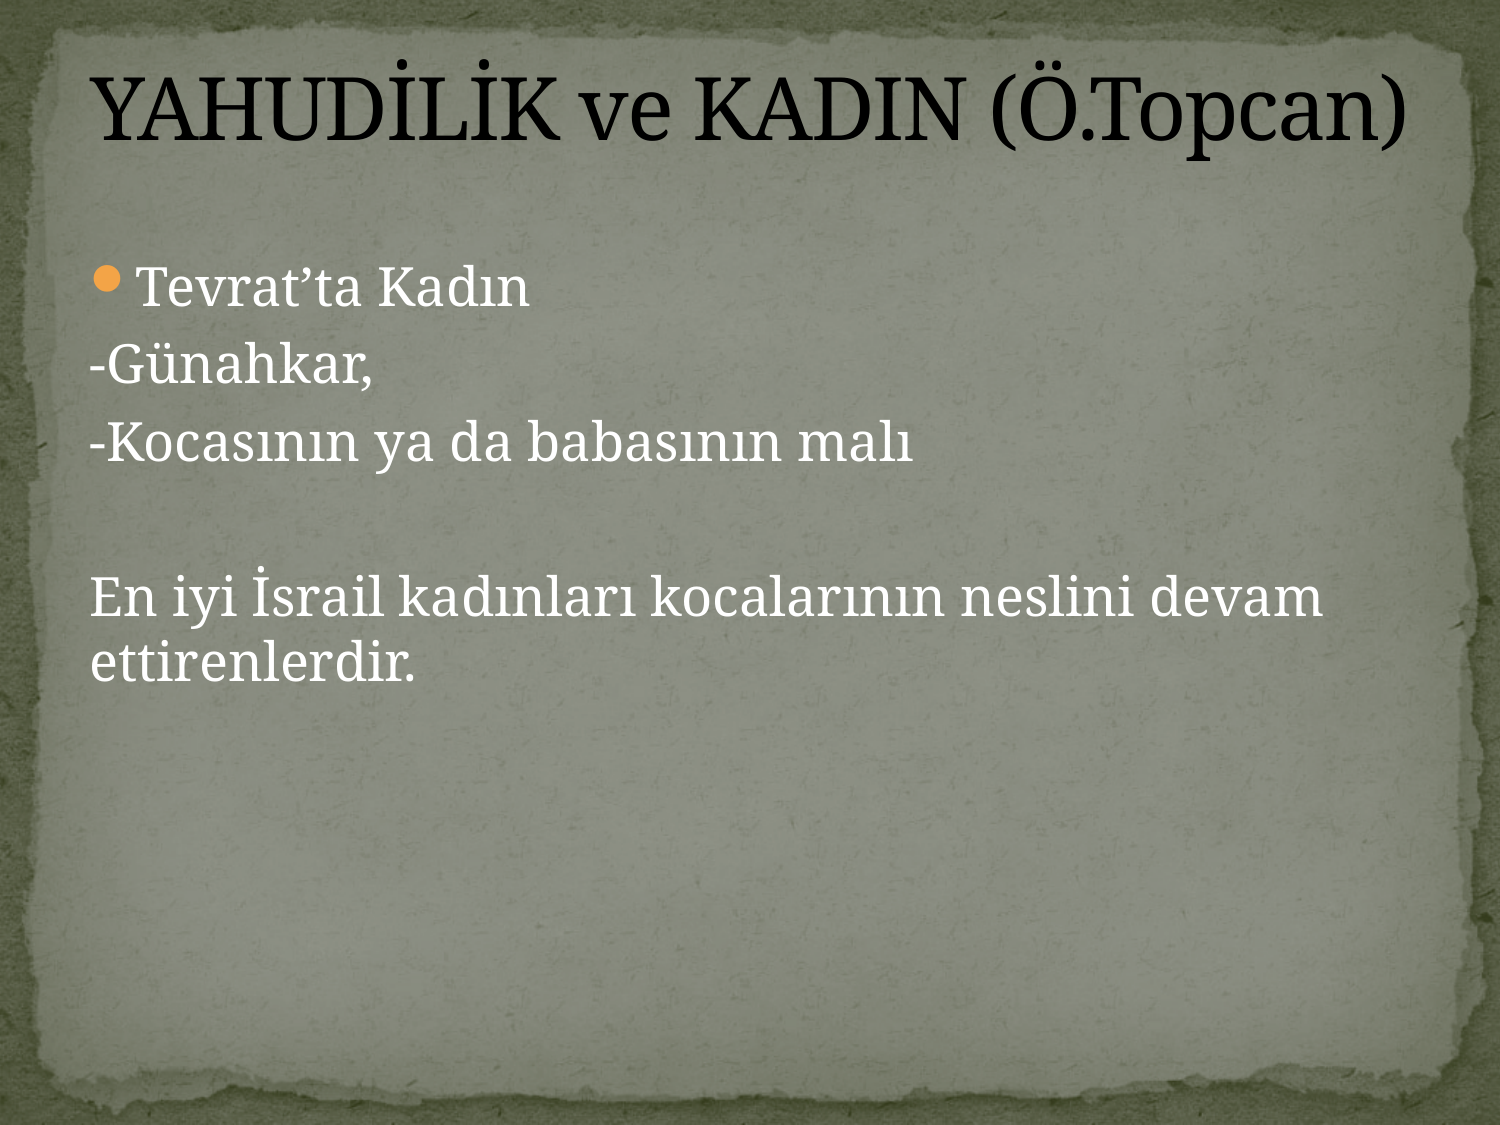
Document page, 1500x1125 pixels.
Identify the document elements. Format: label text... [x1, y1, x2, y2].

title YAHUDİLİK ve KADIN (Ö.Topcan) [74, 24, 1425, 166]
list Tevrat’ta Kadın -Günahkar, -Kocasının ya da babasının malı En iyi İsrail kadınları kocalarının neslini devam ettirenlerdir. [75, 244, 1425, 741]
